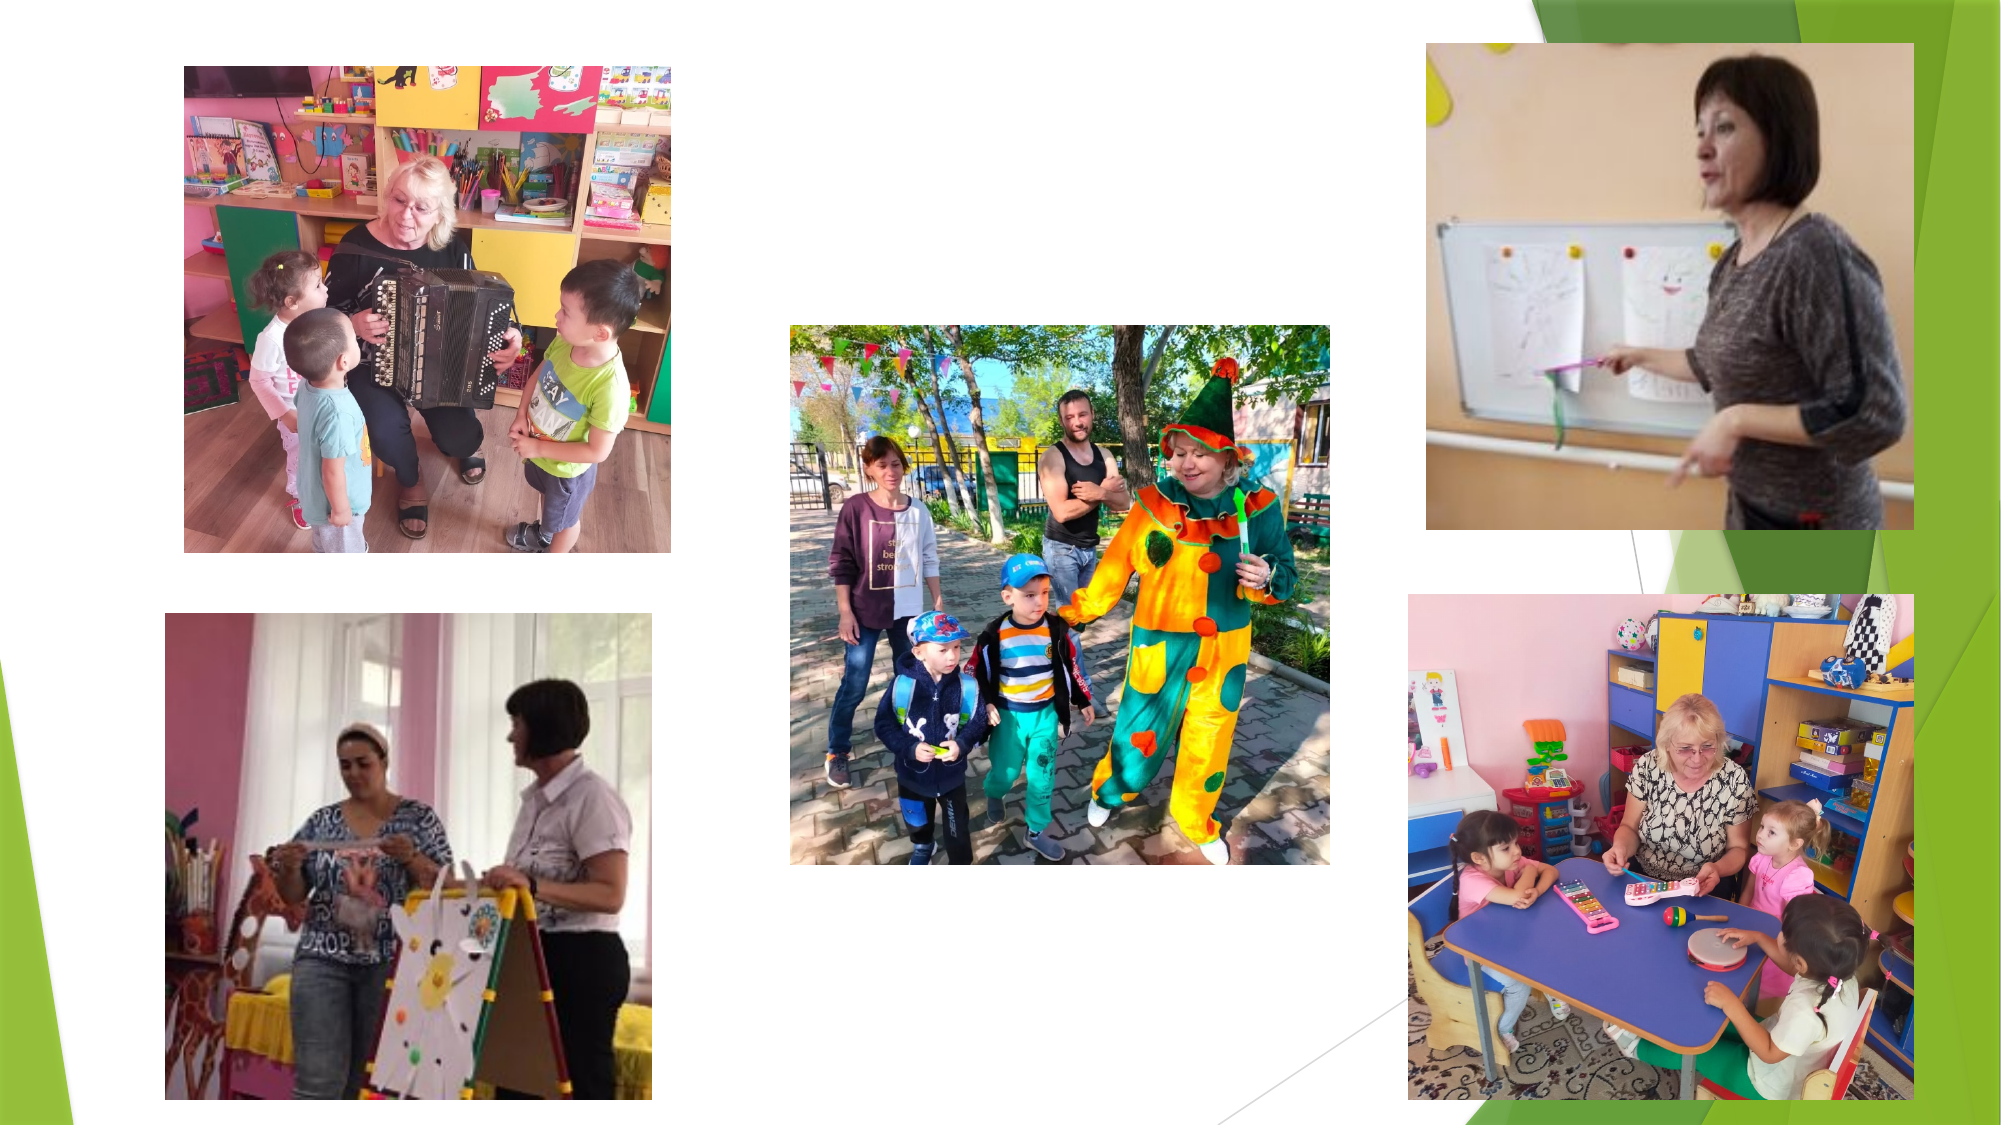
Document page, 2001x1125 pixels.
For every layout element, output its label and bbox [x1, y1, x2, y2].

list [1426, 43, 1914, 531]
picture [183, 66, 671, 554]
picture [1407, 594, 1914, 1101]
picture [164, 613, 652, 1101]
picture [790, 325, 1331, 865]
